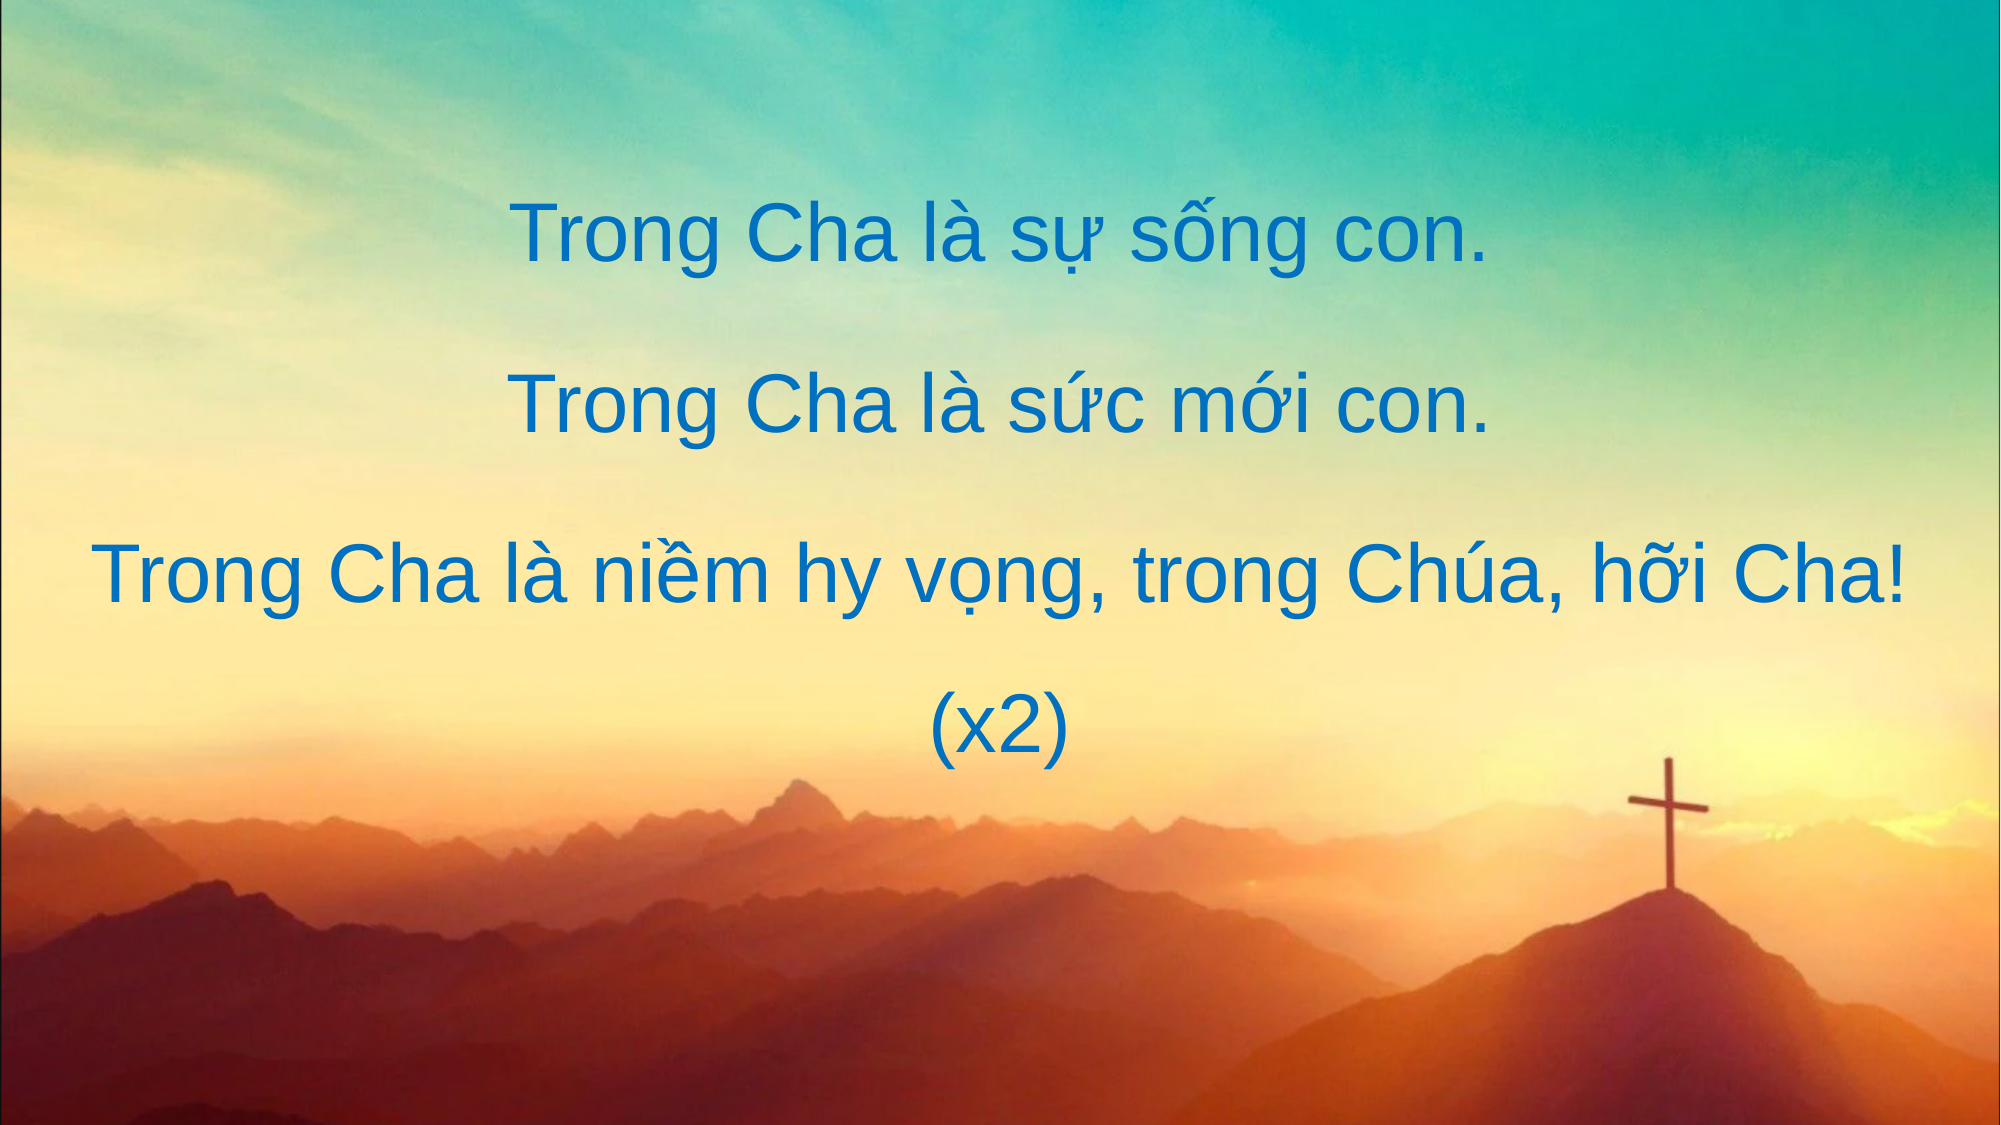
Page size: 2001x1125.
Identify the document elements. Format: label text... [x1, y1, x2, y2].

list Trong Cha là sự sống con. Trong Cha là sức mới con. Trong Cha là niềm hy vọng, trong Chúa, hỡi Cha! (x2) [0, 0, 2000, 1125]
